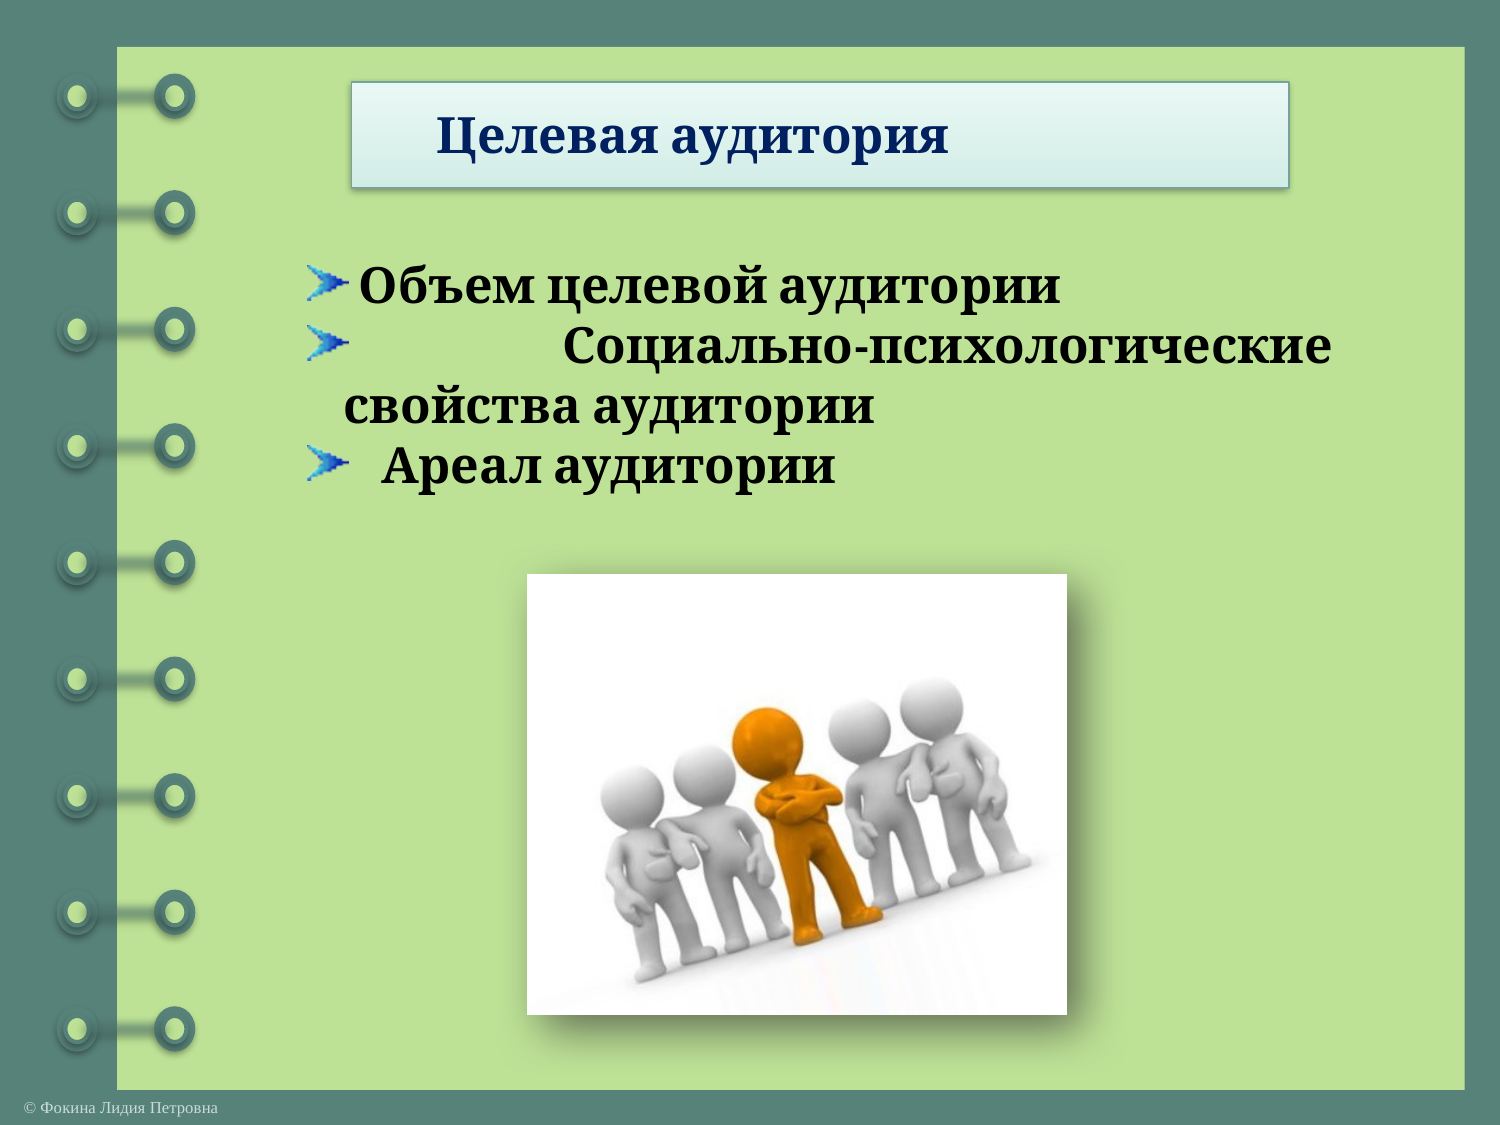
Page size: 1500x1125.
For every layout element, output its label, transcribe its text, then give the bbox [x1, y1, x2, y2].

picture [307, 325, 349, 361]
text_box Объем целевой аудитории Социально-психологические свойства аудитории Ареал аудитории [292, 246, 1348, 501]
text_box Целевая аудитория [421, 96, 1184, 171]
picture [307, 445, 349, 481]
picture [307, 265, 349, 301]
picture [527, 573, 1067, 1016]
text_box [351, 81, 1290, 189]
